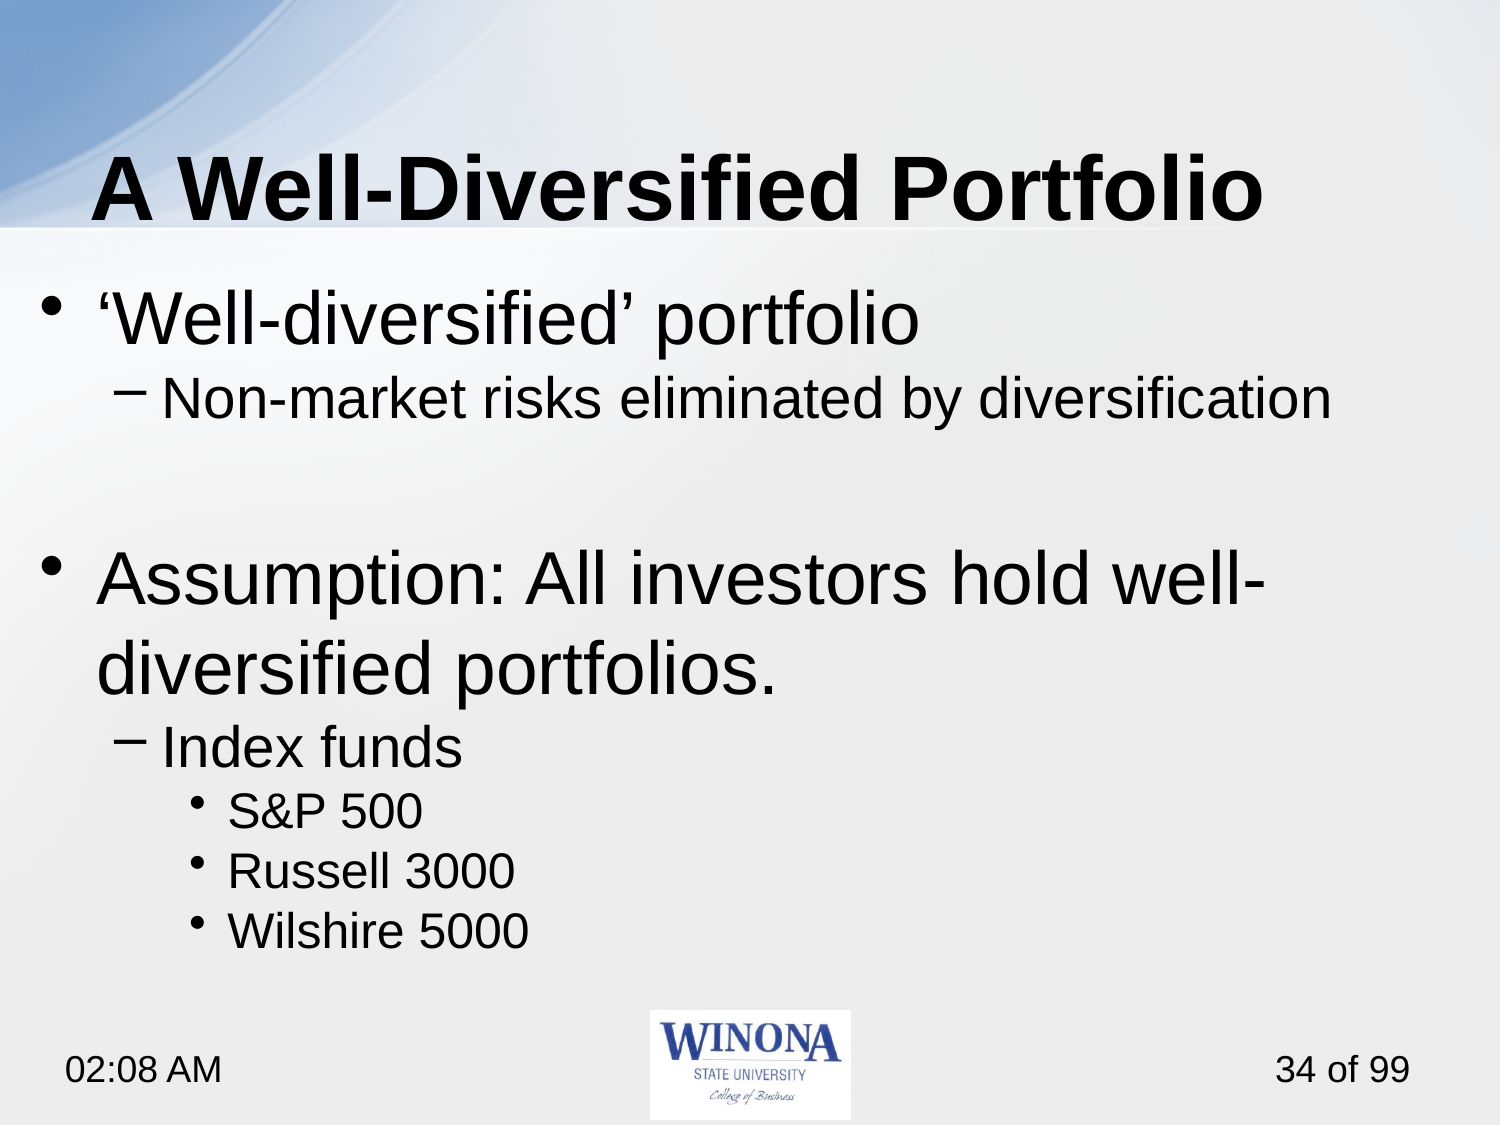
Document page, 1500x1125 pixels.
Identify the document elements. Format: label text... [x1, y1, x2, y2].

title A Well-Diversified Portfolio [75, 58, 1425, 247]
list ‘Well-diversified’ portfolio Non-market risks eliminated by diversification Assumption: All investors hold well-diversified portfolios. Index funds S&P 500 Russell 3000 Wilshire 5000 [24, 262, 1475, 1005]
picture [0, 5, 1500, 1125]
